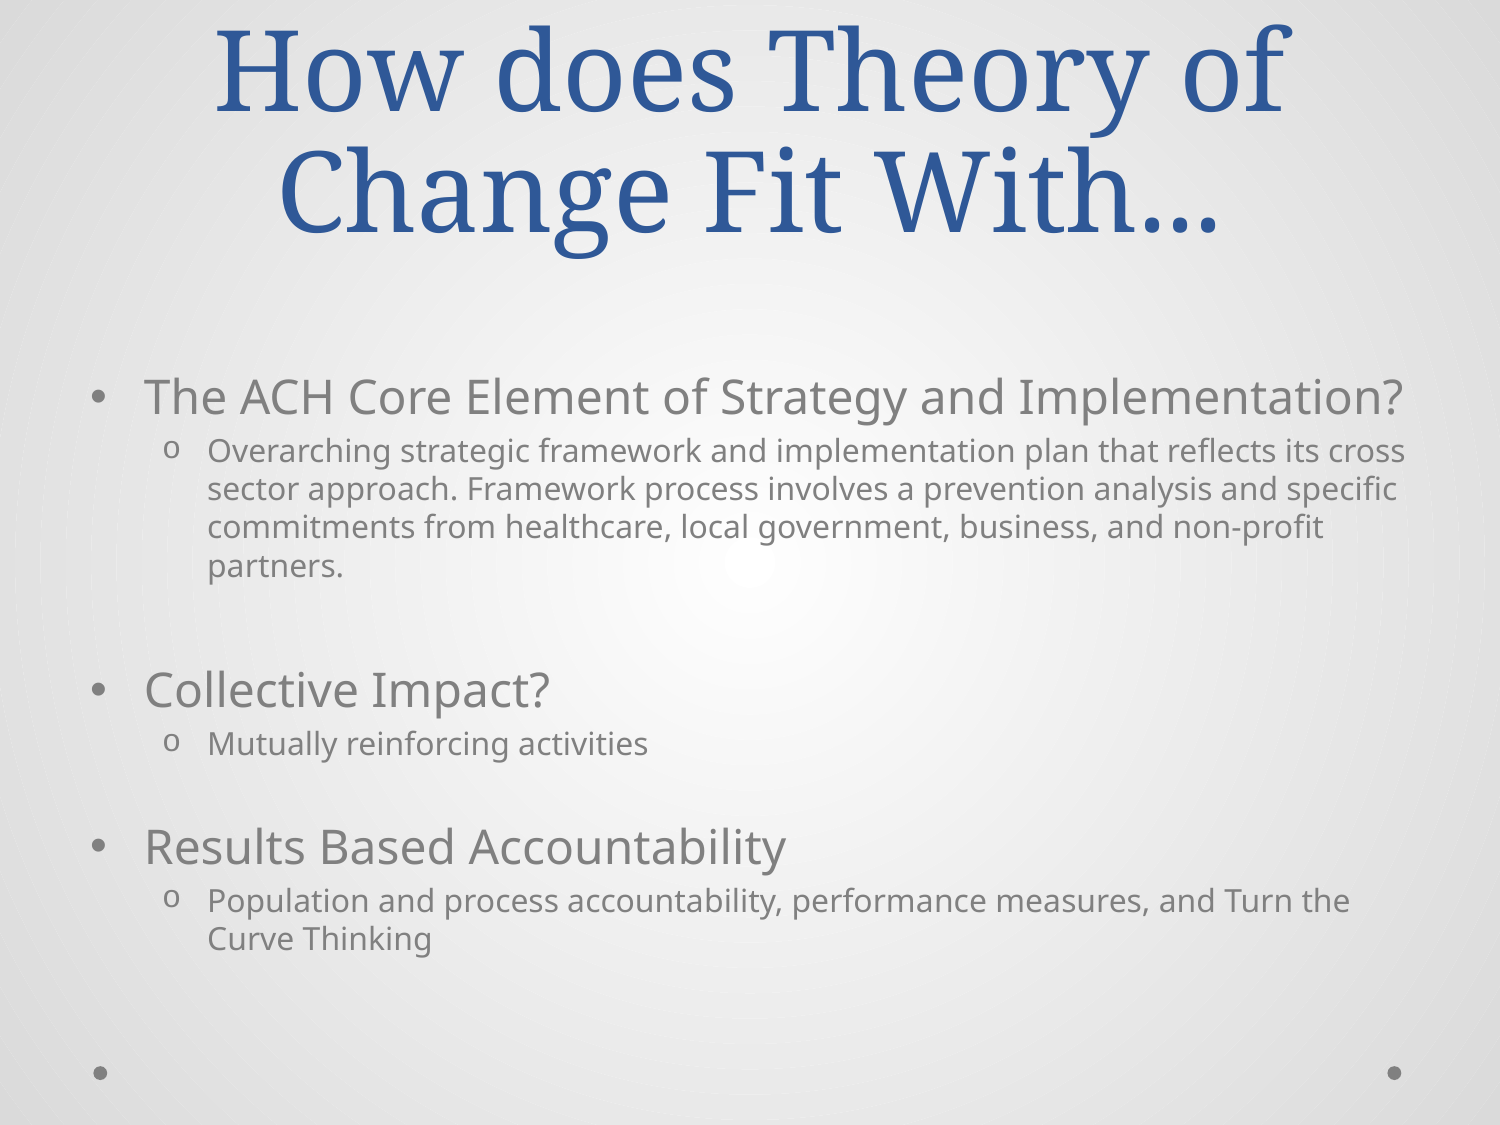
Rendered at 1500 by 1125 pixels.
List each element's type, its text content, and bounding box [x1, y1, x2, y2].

list The ACH Core Element of Strategy and Implementation? Overarching strategic framework and implementation plan that reflects its cross sector approach. Framework process involves a prevention analysis and specific commitments from healthcare, local government, business, and non-profit partners. Collective Impact? Mutually reinforcing activities Results Based Accountability Population and process accountability, performance measures, and Turn the Curve Thinking [75, 359, 1425, 1005]
title How does Theory of Change Fit With... [75, 0, 1425, 263]
